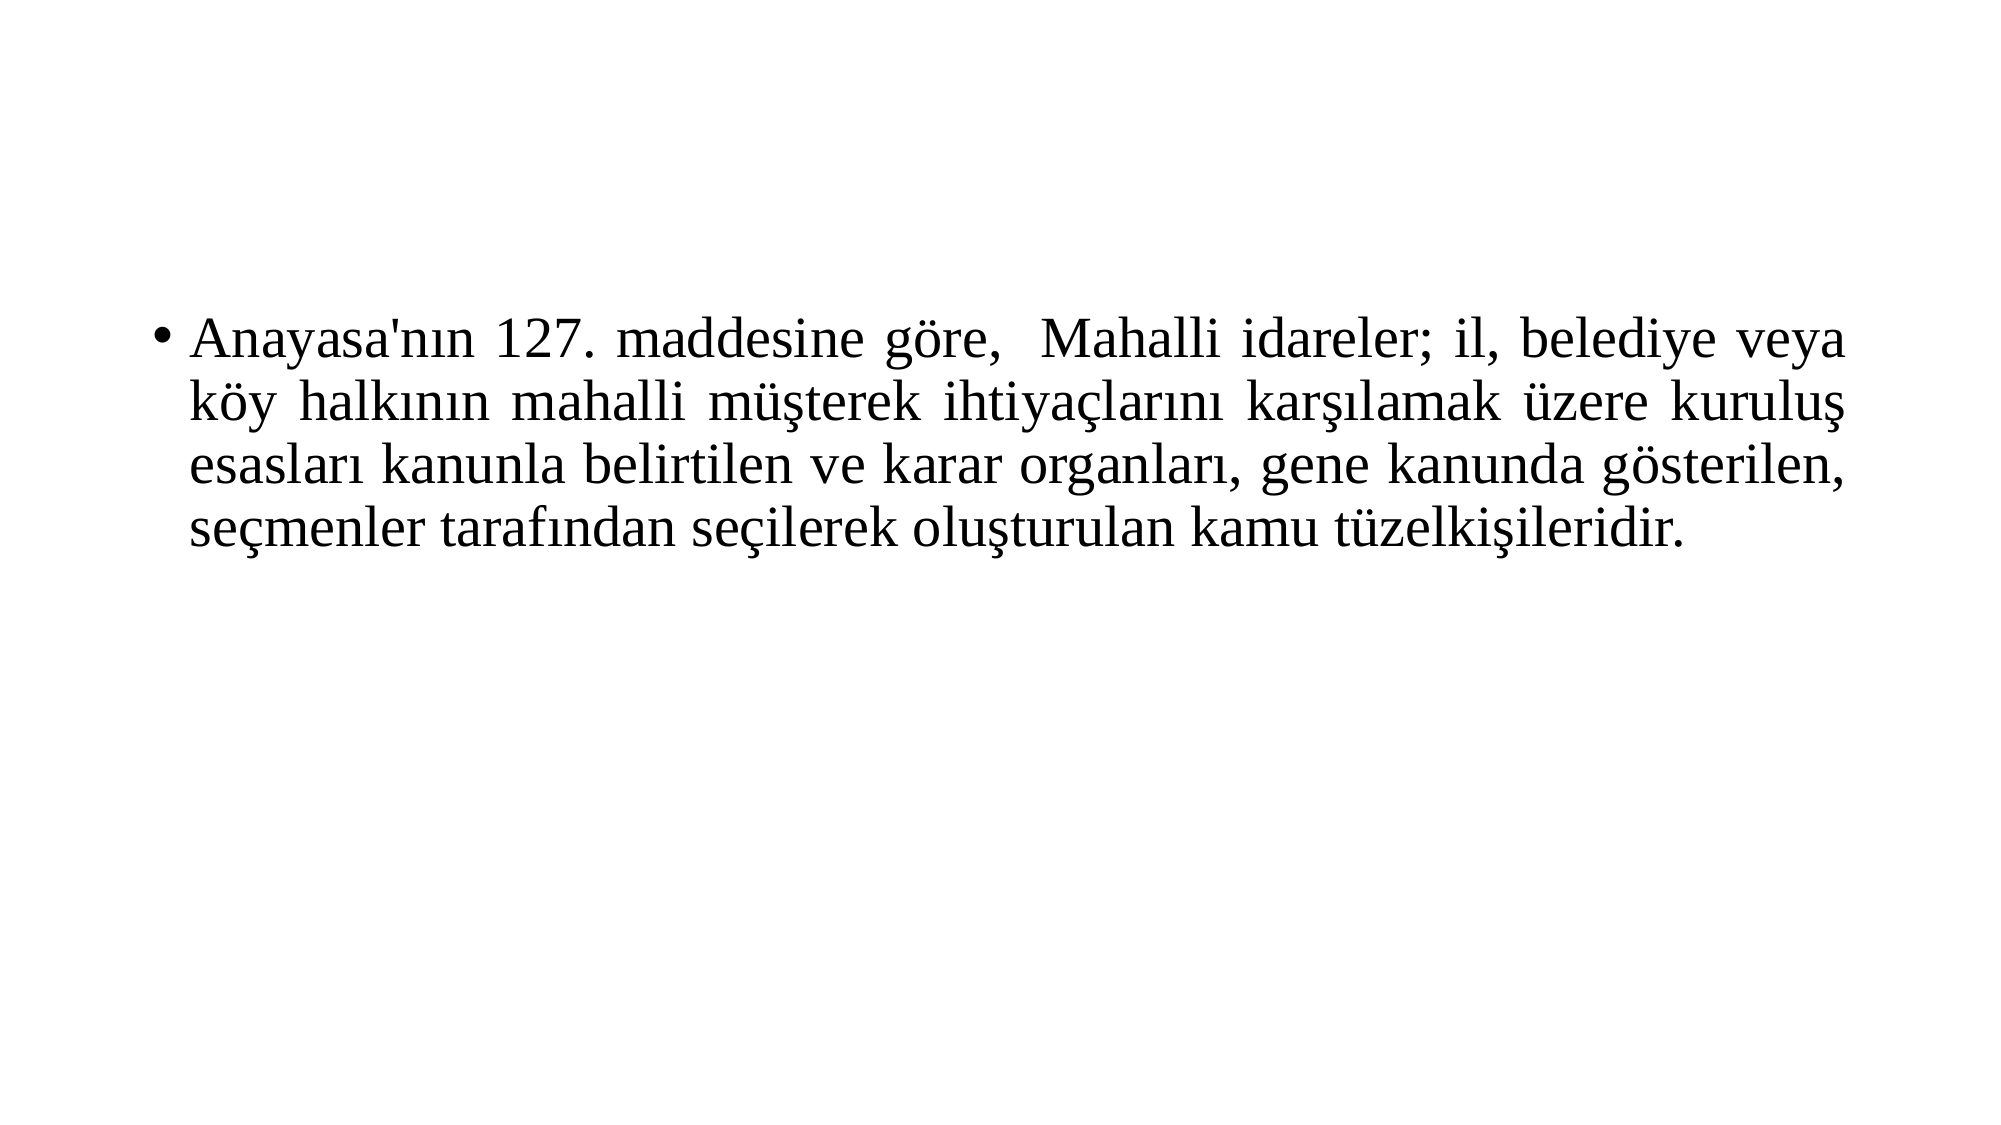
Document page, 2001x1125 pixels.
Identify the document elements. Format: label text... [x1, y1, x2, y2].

list Anayasa'nın 127. maddesine göre, Mahalli idareler; il, belediye veya köy halkının mahalli müşterek ihtiyaçlarını karşılamak üzere kuruluş esasları kanunla belirtilen ve karar organları, gene kanunda gösterilen, seçmenler tarafından seçilerek oluşturulan kamu tüzelkişileridir. [137, 299, 1863, 1014]
